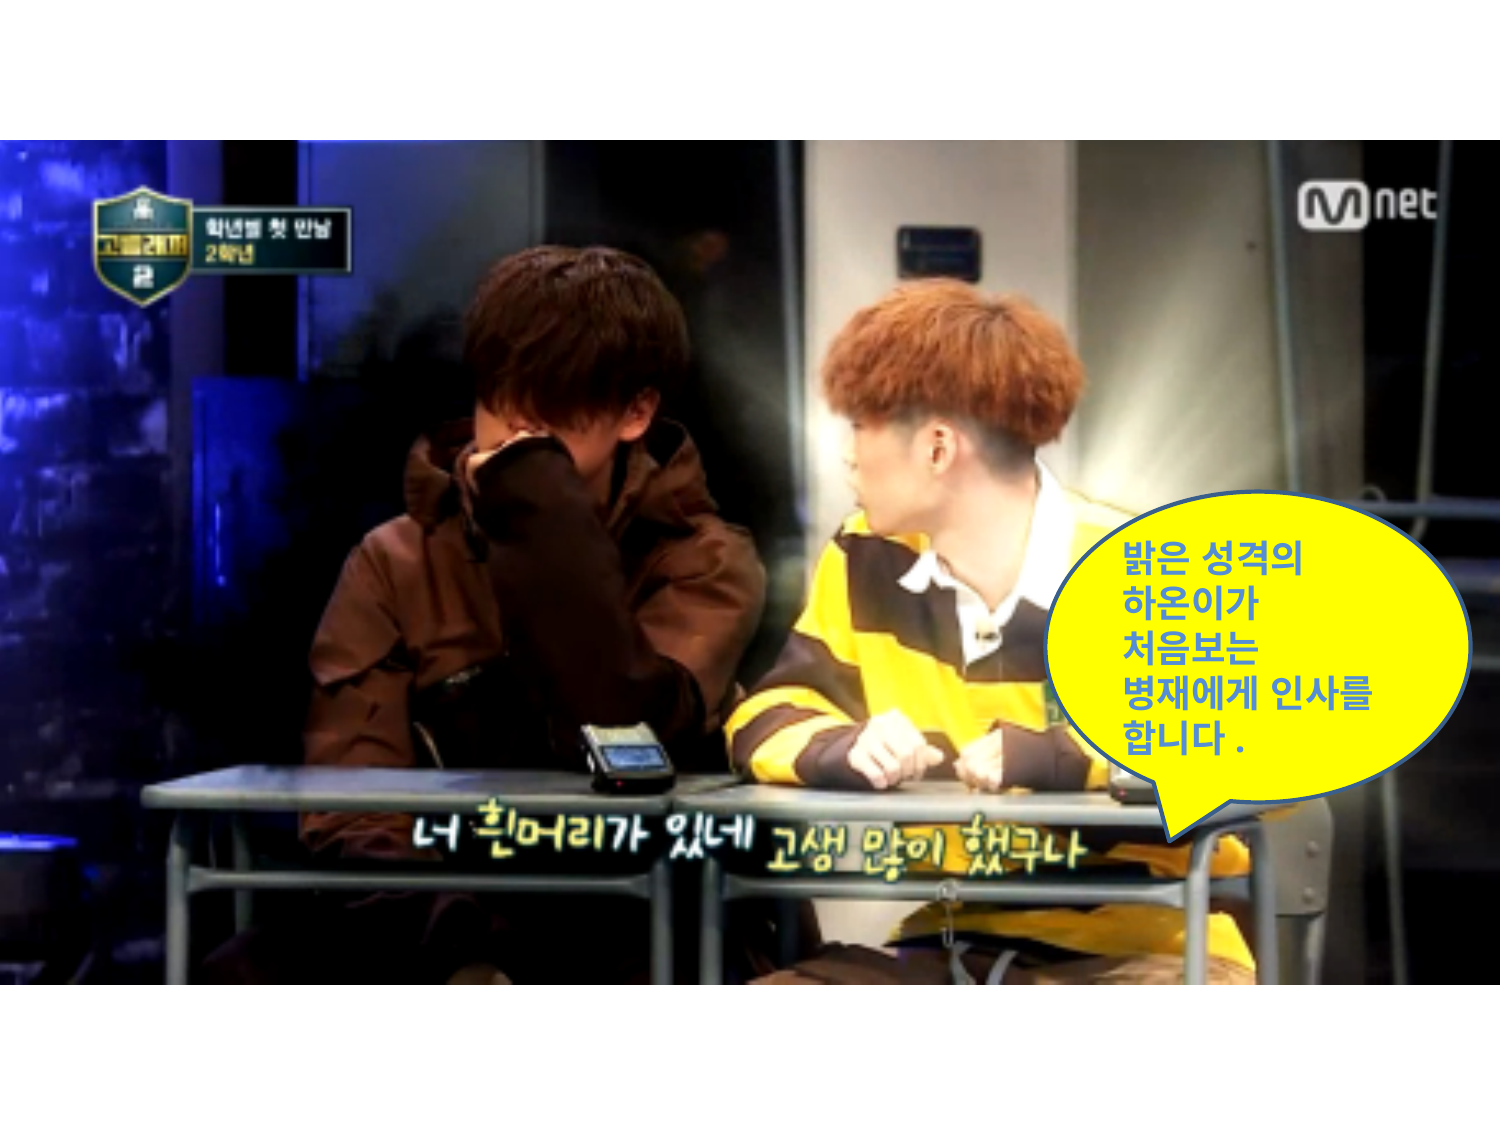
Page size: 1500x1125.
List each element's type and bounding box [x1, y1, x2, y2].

picture [0, 140, 1500, 985]
